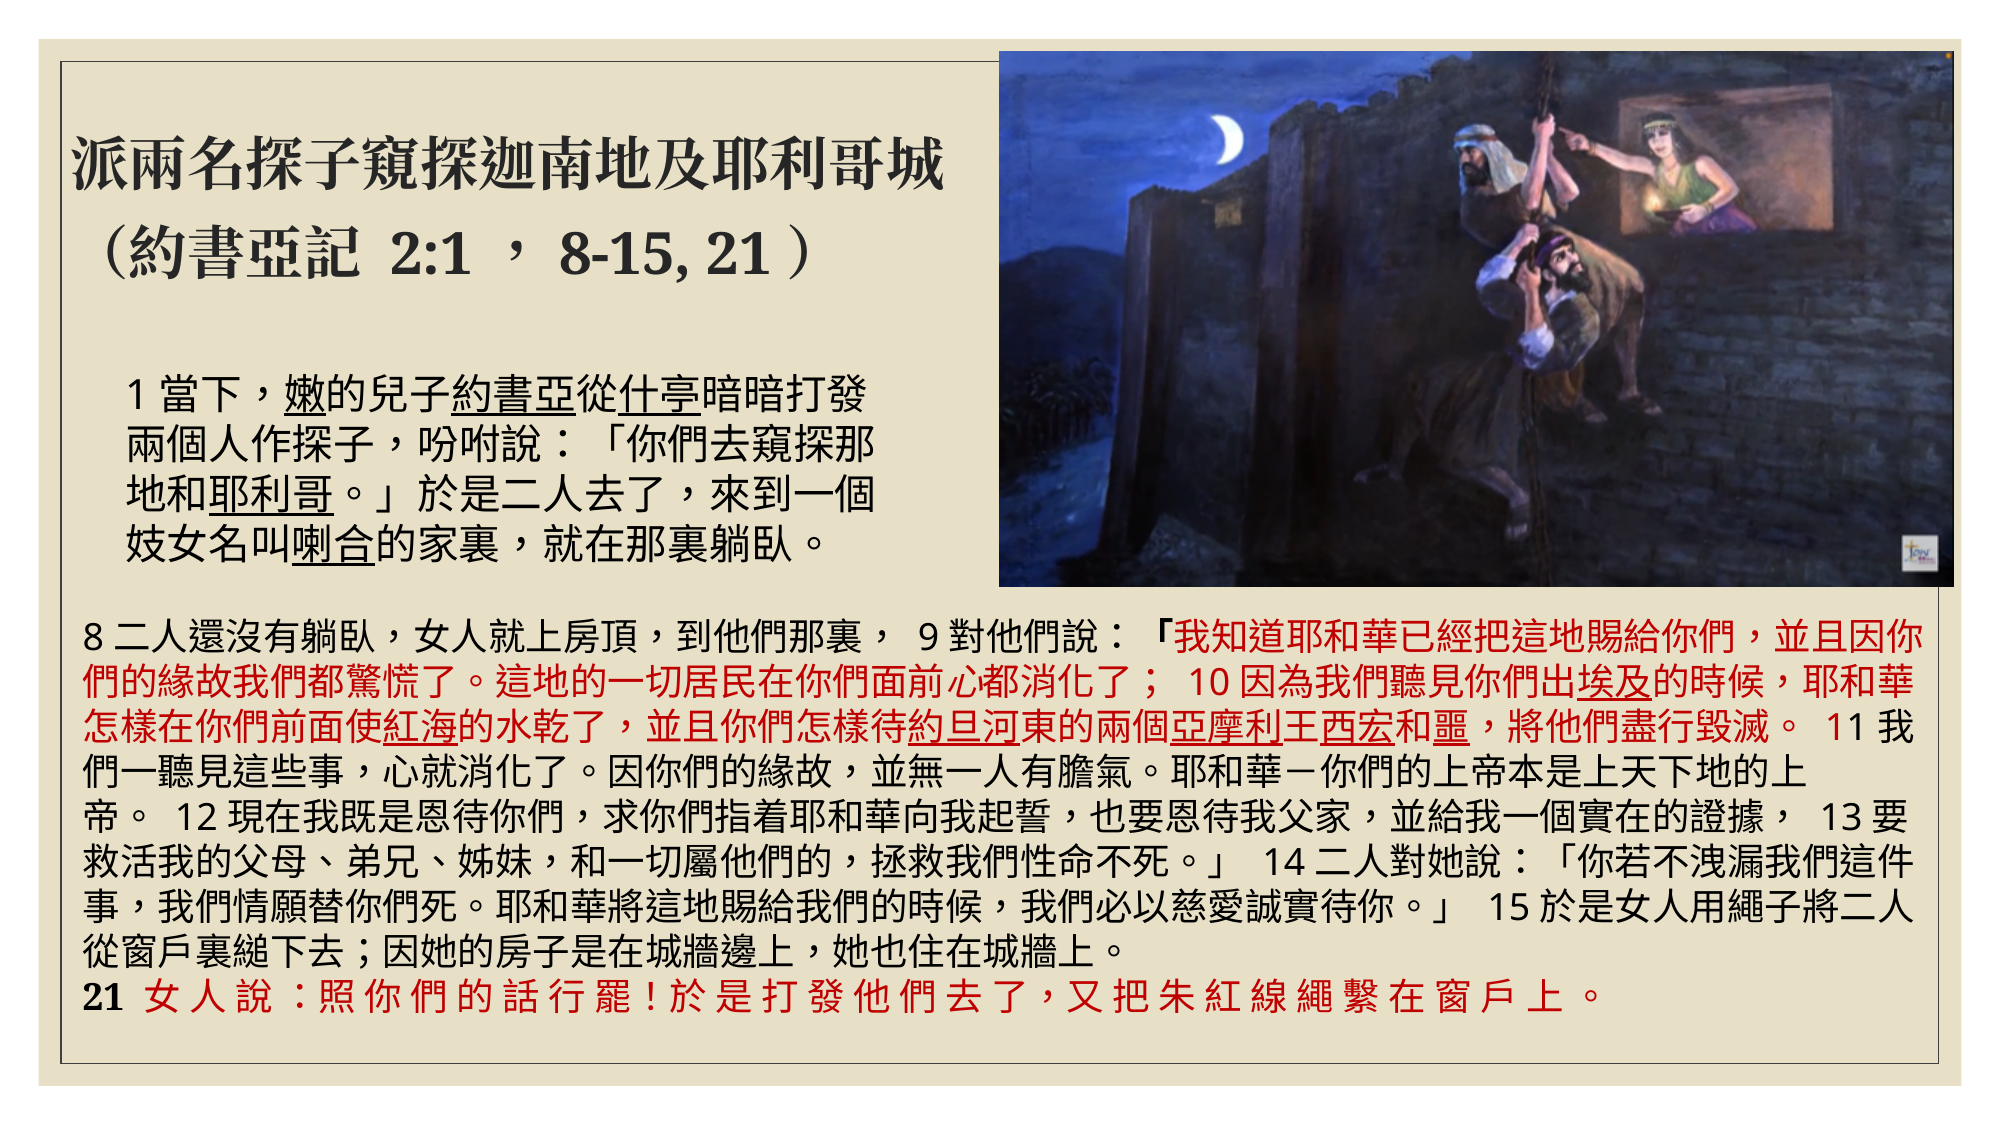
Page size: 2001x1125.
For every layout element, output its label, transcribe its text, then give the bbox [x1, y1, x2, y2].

list 1當下，嫩的兒子約書亞從什亭暗暗打發兩個人作探子，吩咐說：「你們去窺探那地和耶利哥。」於是二人去了，來到一個妓女名叫喇合的家裏，就在那裏躺臥。 [109, 360, 910, 582]
title 派兩名探子窺探迦南地及耶利哥城 （約書亞記 2:1，8-15, 21） [55, 125, 994, 351]
picture [999, 51, 1954, 587]
text_box 8二人還沒有躺臥，女人就上房頂，到他們那裏， 9對他們說：「我知道耶和華已經把這地賜給你們，並且因你們的緣故我們都驚慌了。這地的一切居民在你們面前心都消化了； 10因為我們聽見你們出埃及的時候，耶和華怎樣在你們前面使紅海的水乾了，並且你們怎樣待約旦河東的兩個亞摩利王西宏和噩，將他們盡行毀滅。 11我們一聽見這些事，心就消化了。因你們的緣故，並無一人有膽氣。耶和華－你們的上帝本是上天下地的上帝。 12現在我既是恩待你們，求你們指着耶和華向我起誓，也要恩待我父家，並給我一個實在的證據， 13要救活我的父母、弟兄、姊妹，和一切屬他們的，拯救我們性命不死。」 14二人對她說：「你若不洩漏我們這件事，我們情願替你們死。耶和華將這地賜給我們的時候，我們必以慈愛誠實待你。」 15於是女人用繩子將二人從窗戶裏縋下去；因她的房子是在城牆邊上，她也住在城牆上。 21 女 人 說 ：照 你 們 的 話 行 罷！於 是 打 發 他 們 去 了，又 把 朱 紅 線 繩 繫 在 窗 戶 上 。 [67, 605, 1954, 1026]
